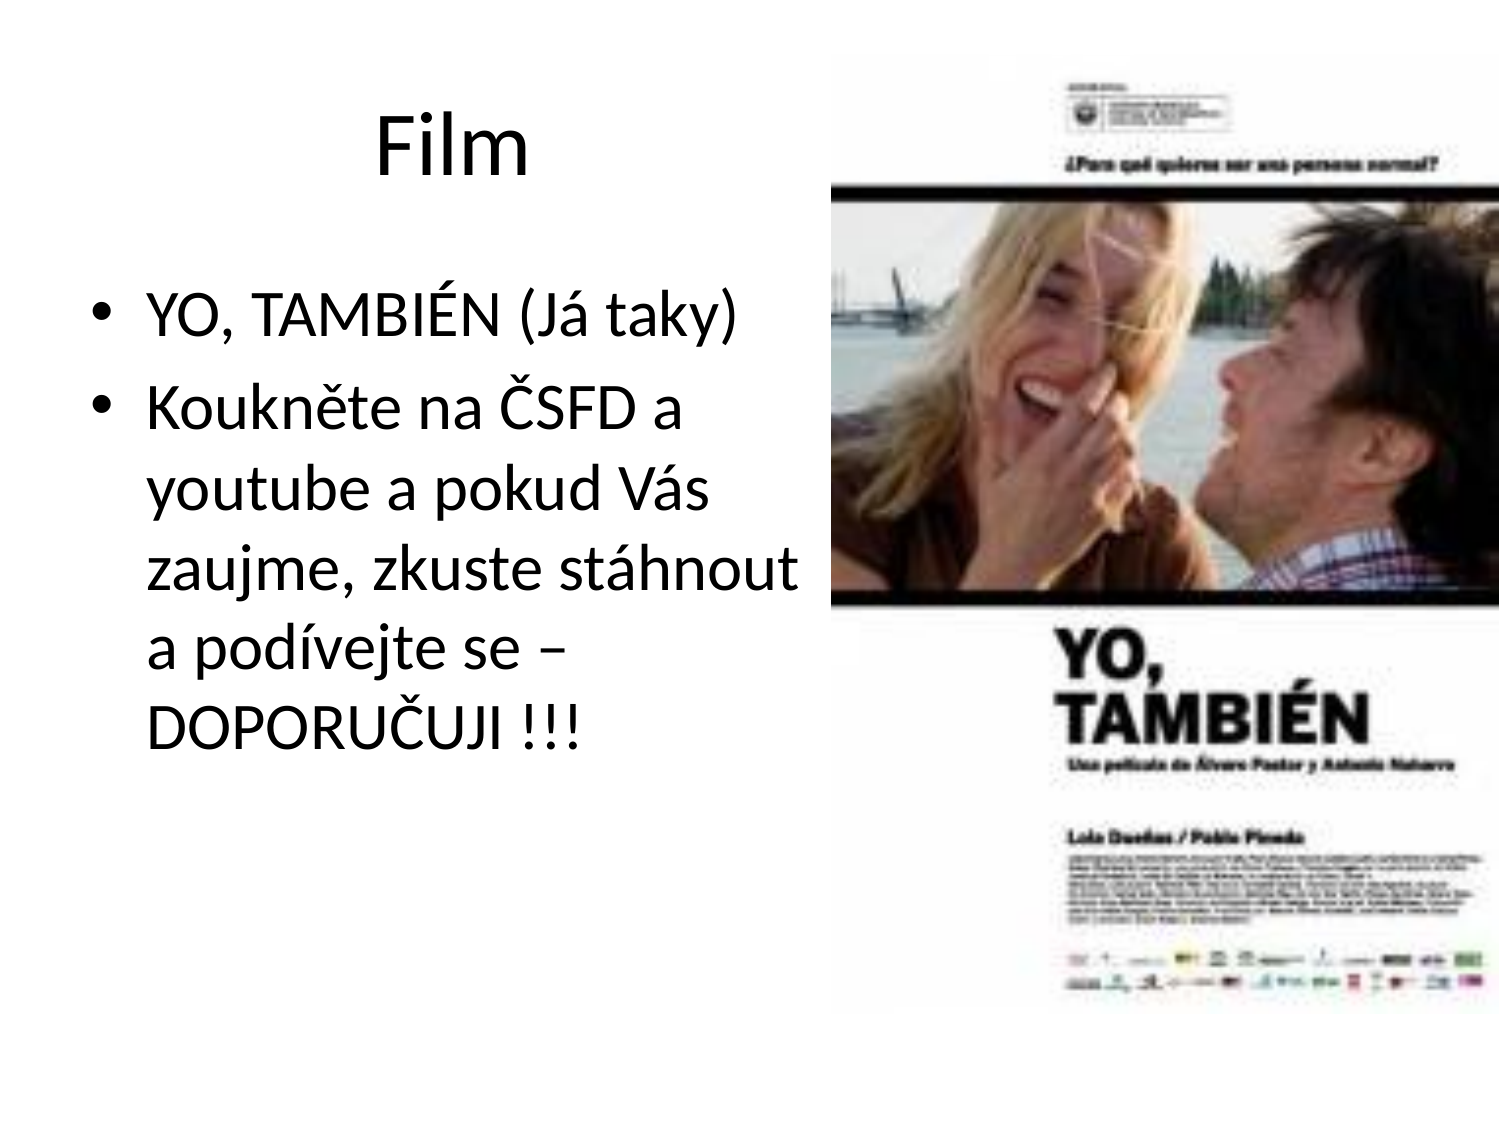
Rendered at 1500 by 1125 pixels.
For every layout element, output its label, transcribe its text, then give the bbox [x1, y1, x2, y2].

title Film [74, 44, 832, 233]
picture [830, 54, 1499, 1014]
list YO, TAMBIÉN (Já taky) Koukněte na ČSFD a youtube a pokud Vás zaujme, zkuste stáhnout a podívejte se – DOPORUČUJI !!! [74, 262, 825, 1006]
